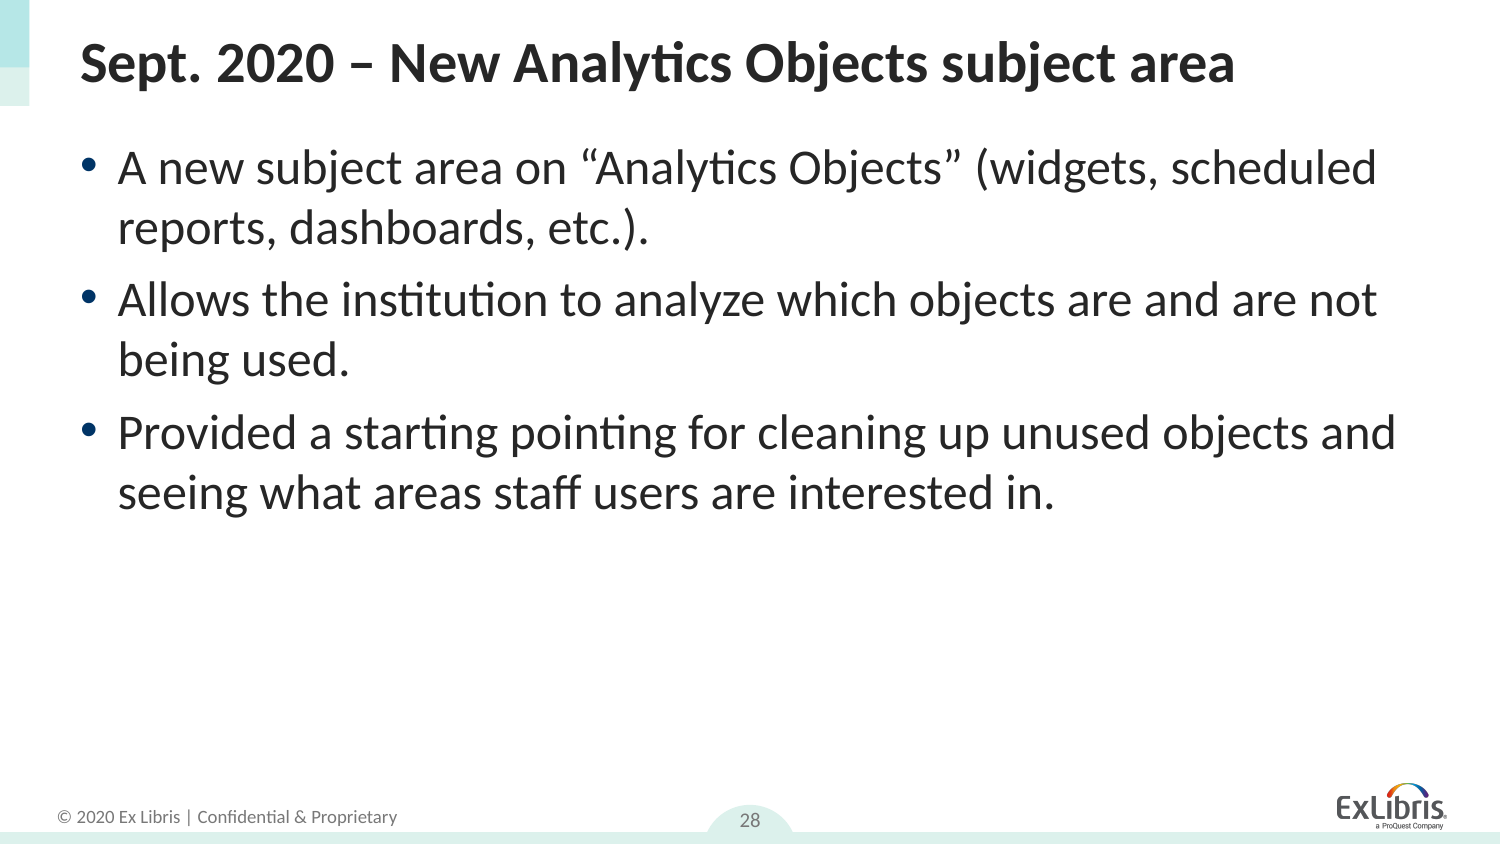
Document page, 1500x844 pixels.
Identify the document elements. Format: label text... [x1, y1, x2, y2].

list A new subject area on “Analytics Objects” (widgets, scheduled reports, dashboards, etc.). Allows the institution to analyze which objects are and are not being used. Provided a starting pointing for cleaning up unused objects and seeing what areas staff users are interested in. [64, 126, 1447, 780]
picture [1337, 783, 1447, 830]
title Sept. 2020 – New Analytics Objects subject area [64, 11, 1483, 107]
slide_number 28 [705, 789, 795, 844]
